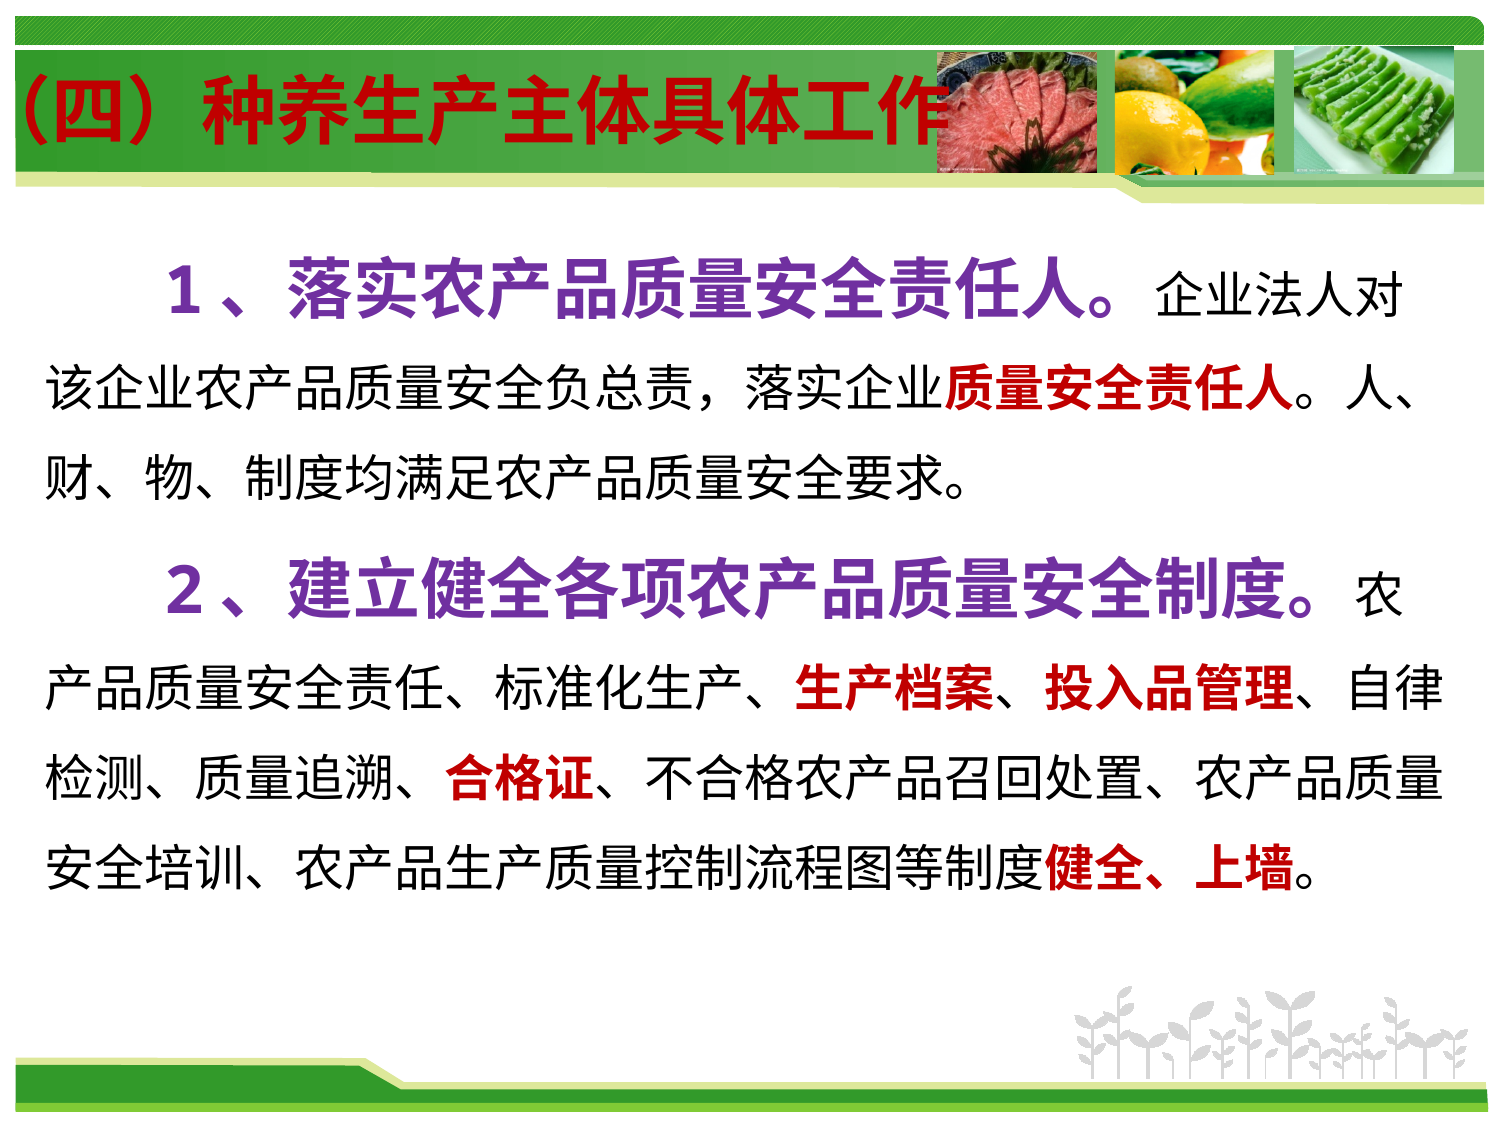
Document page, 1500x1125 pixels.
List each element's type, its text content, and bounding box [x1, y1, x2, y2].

list 1、落实农产品质量安全责任人。企业法人对该企业农产品质量安全负总责，落实企业质量安全责任人。人、财、物、制度均满足农产品质量安全要求。 2、建立健全各项农产品质量安全制度。农产品质量安全责任、标准化生产、生产档案、投入品管理、自律检测、质量追溯、合格证、不合格农产品召回处置、农产品质量安全培训、农产品生产质量控制流程图等制度健全、上墙。 [28, 198, 1469, 1078]
picture [1144, 50, 1275, 175]
picture [1294, 46, 1454, 174]
title （四）种养生产主体具体工作 [0, 37, 1144, 181]
